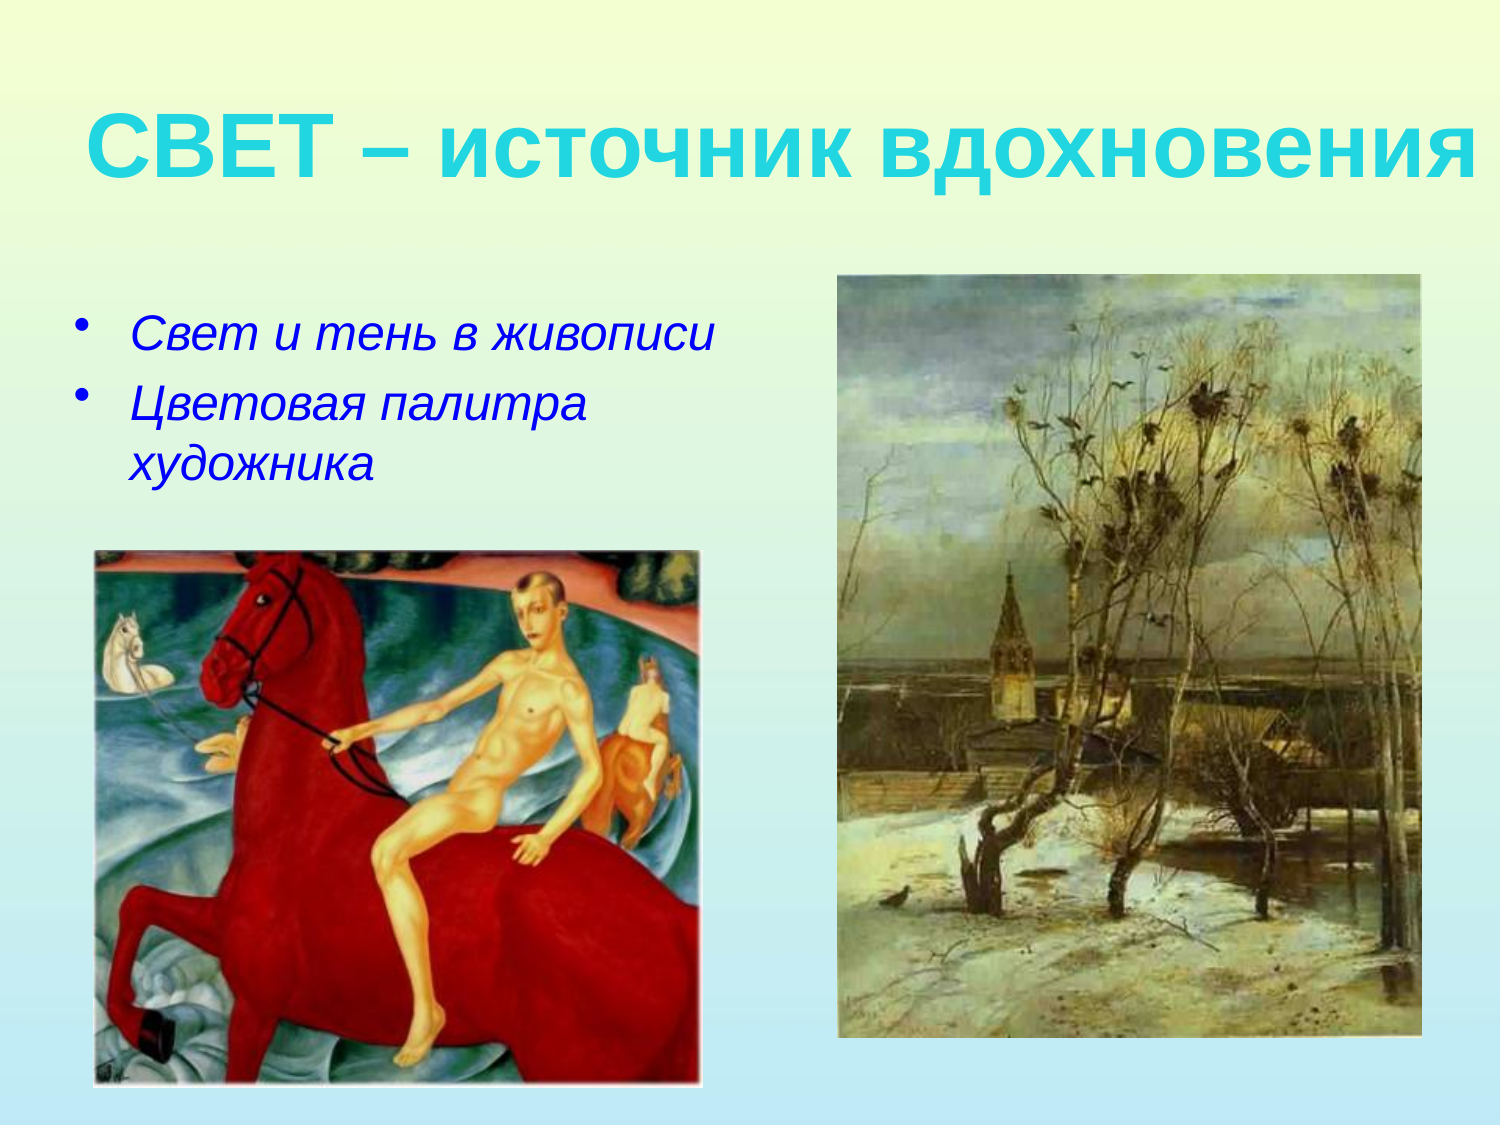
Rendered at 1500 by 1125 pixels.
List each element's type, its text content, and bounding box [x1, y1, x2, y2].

title СВЕТ – источник вдохновения [70, 46, 1500, 235]
picture [0, 0, 1500, 1125]
list Свет и тень в живописи Цветовая палитра художника [58, 292, 816, 535]
